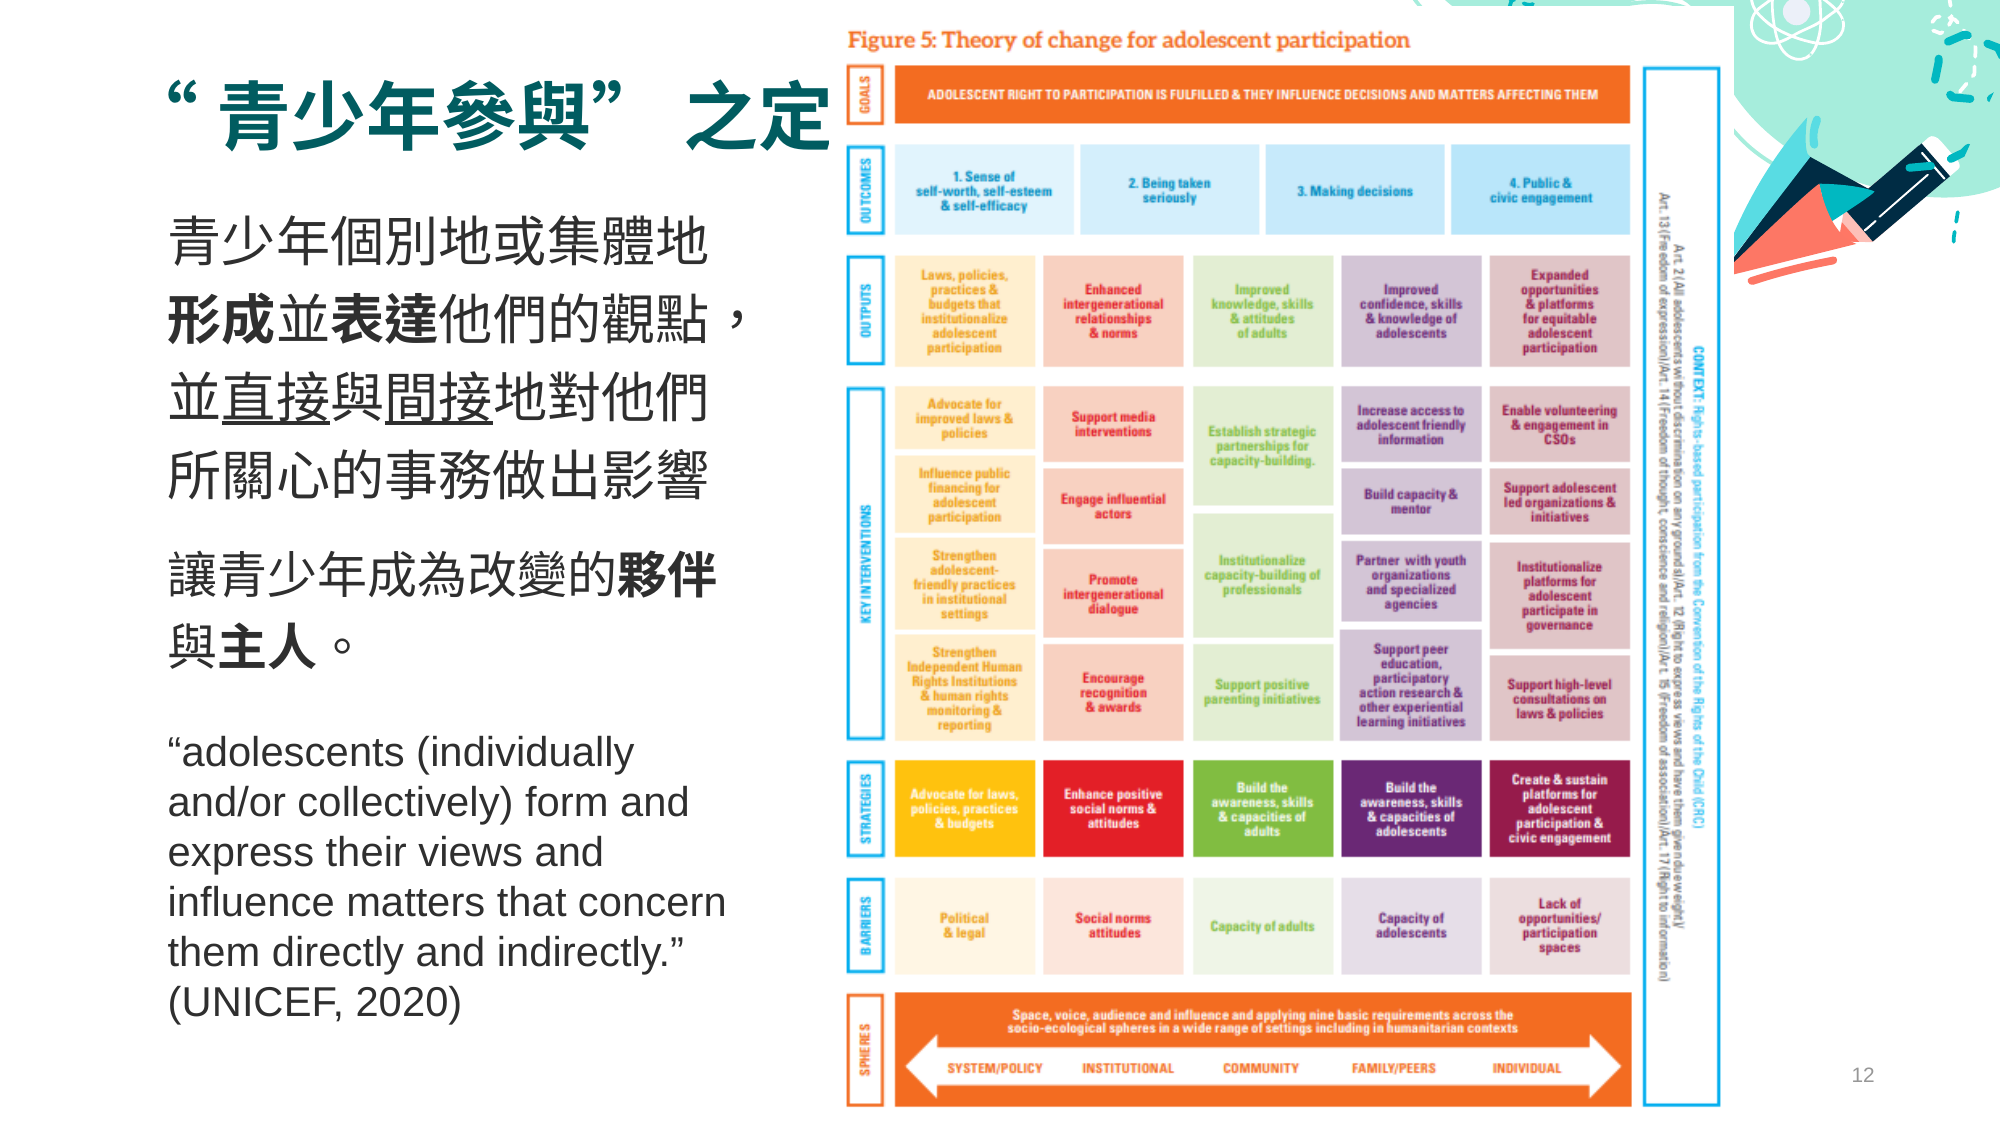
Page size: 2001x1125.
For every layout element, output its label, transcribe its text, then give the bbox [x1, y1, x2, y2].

title “青少年參與” 之定義 [108, 0, 1890, 169]
text_box 青少年個別地或集體地形成並表達他們的觀點，並直接與間接地對他們所關心的事務做出影響 讓青少年成為改變的夥伴與主人。 “adolescents (individually and/or collectively) form and express their views and influence matters that concern them directly and indirectly.” (UNICEF, 2020) [152, 186, 759, 1083]
slide_number 12 [1734, 1056, 1890, 1092]
picture [829, 6, 1734, 1125]
